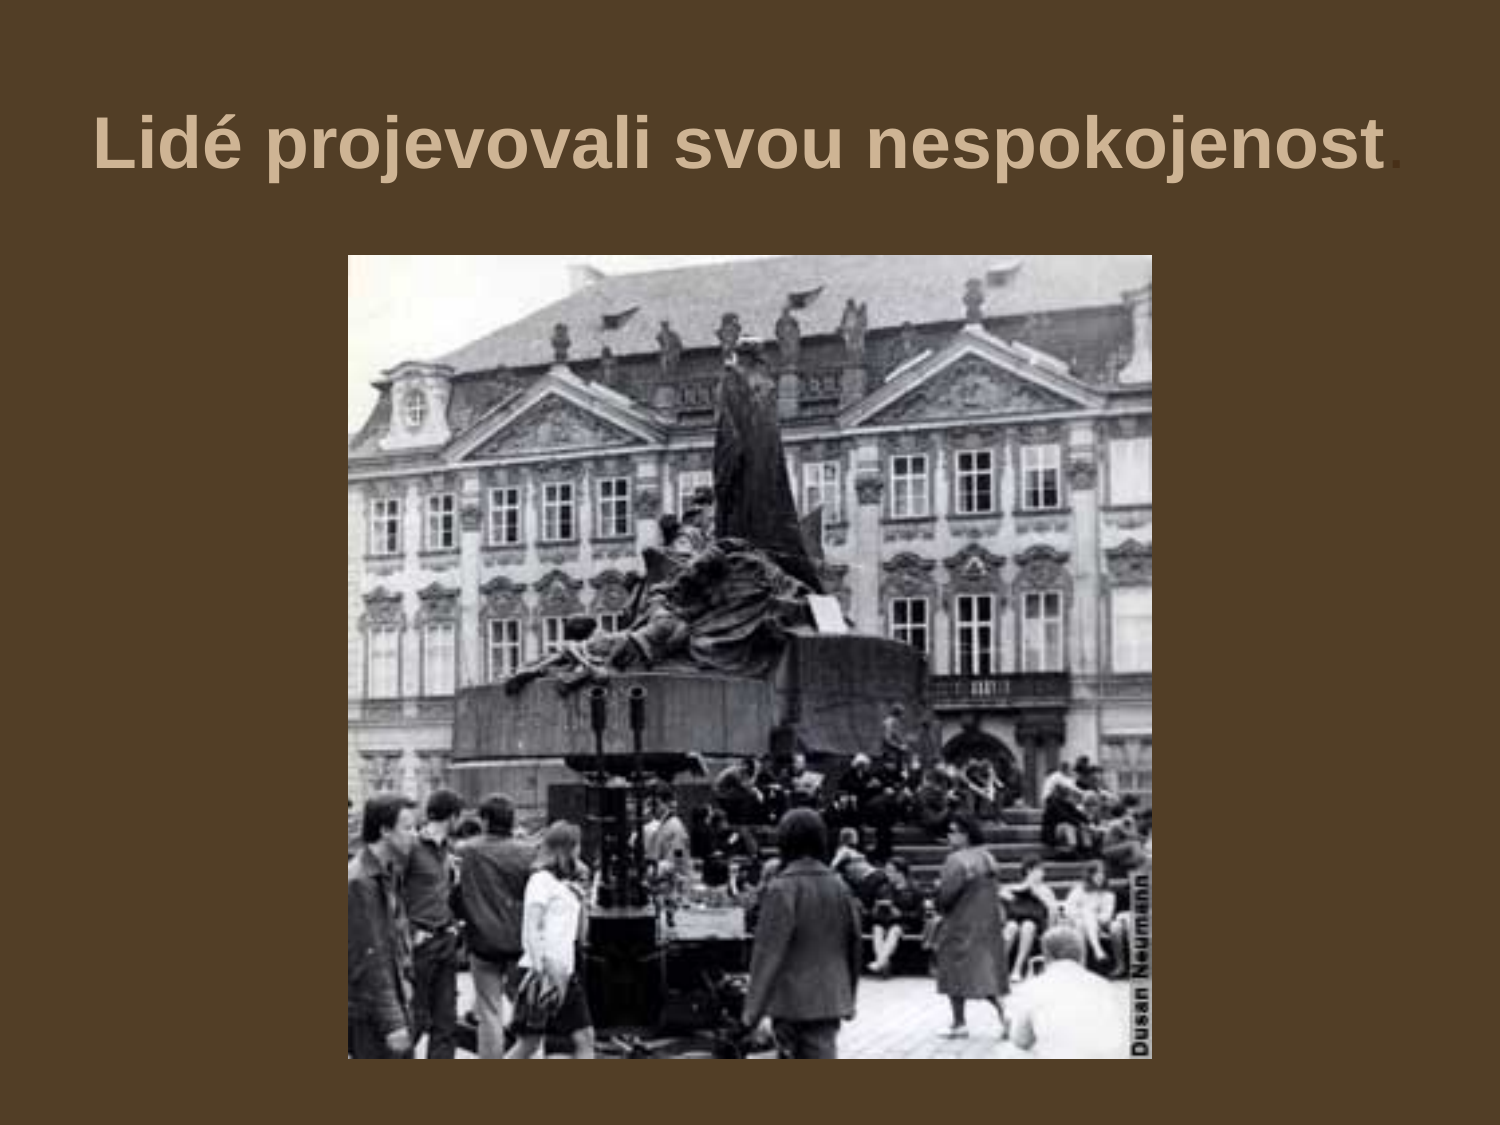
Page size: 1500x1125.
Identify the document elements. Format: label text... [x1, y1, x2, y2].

title Lidé projevovali svou nespokojenost. [75, 45, 1425, 233]
picture [348, 255, 1152, 1059]
